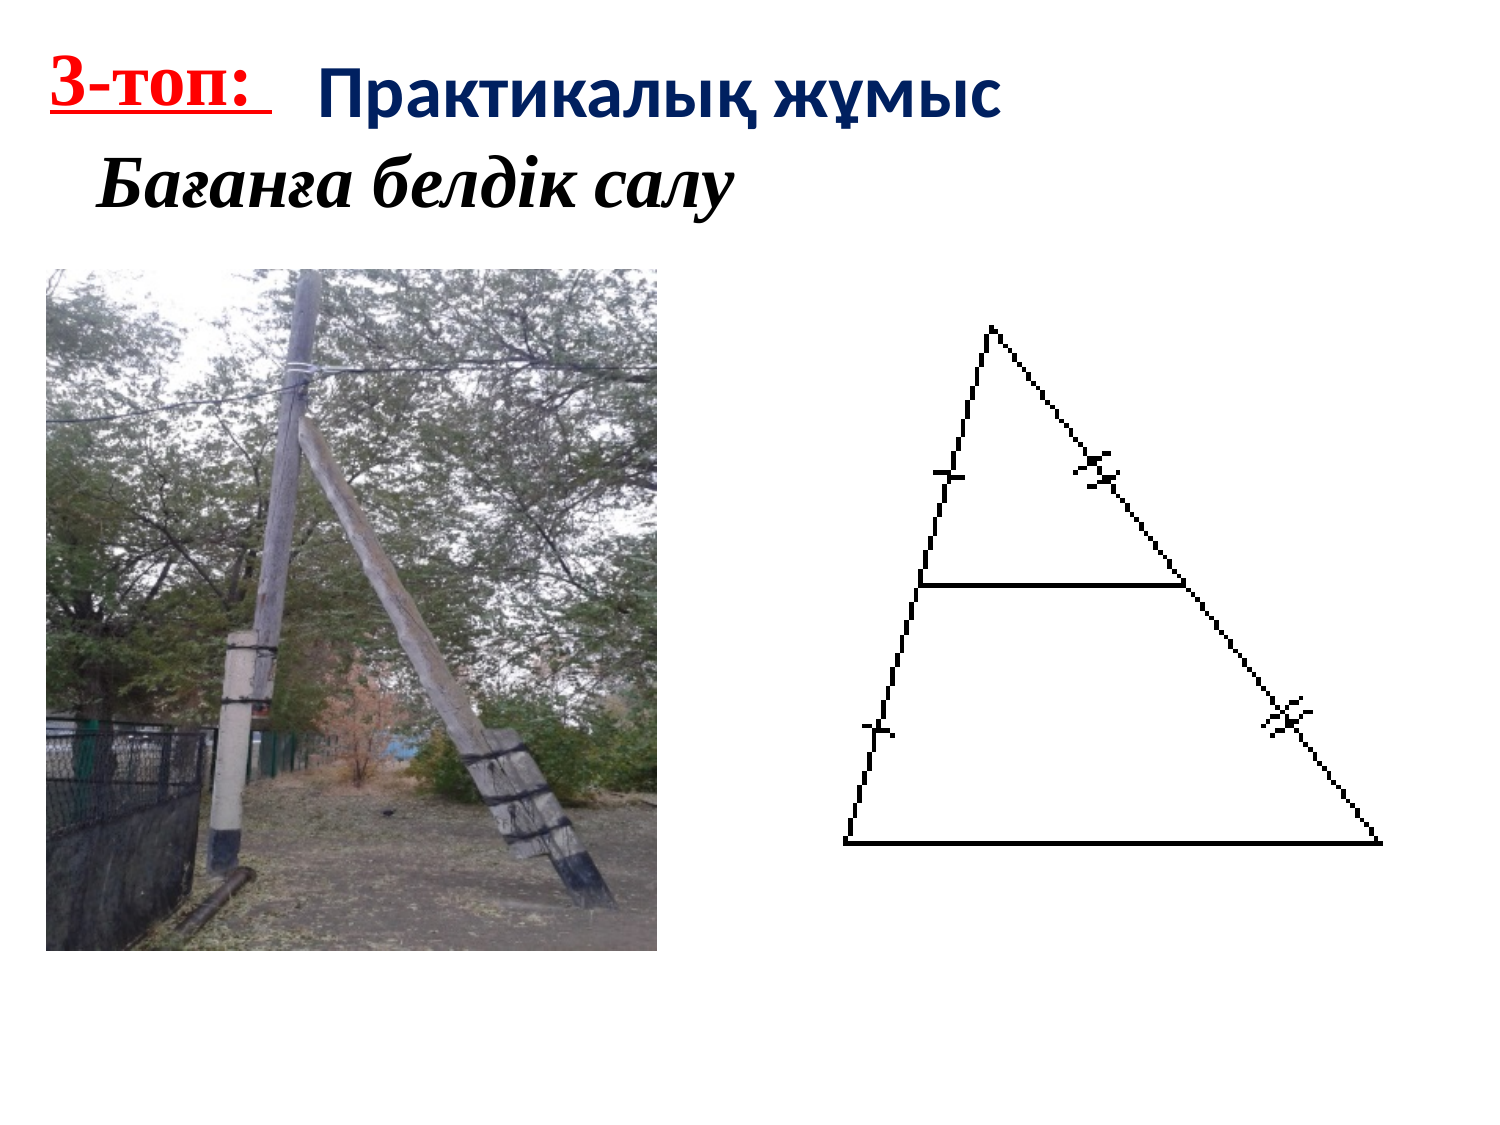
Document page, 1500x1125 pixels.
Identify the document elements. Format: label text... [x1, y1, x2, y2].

picture [46, 269, 657, 952]
picture [749, 222, 1454, 926]
text_box Практикалық жұмыс Бағанға белдік салу [82, 35, 1125, 230]
text_box 3-топ: [35, 23, 293, 129]
